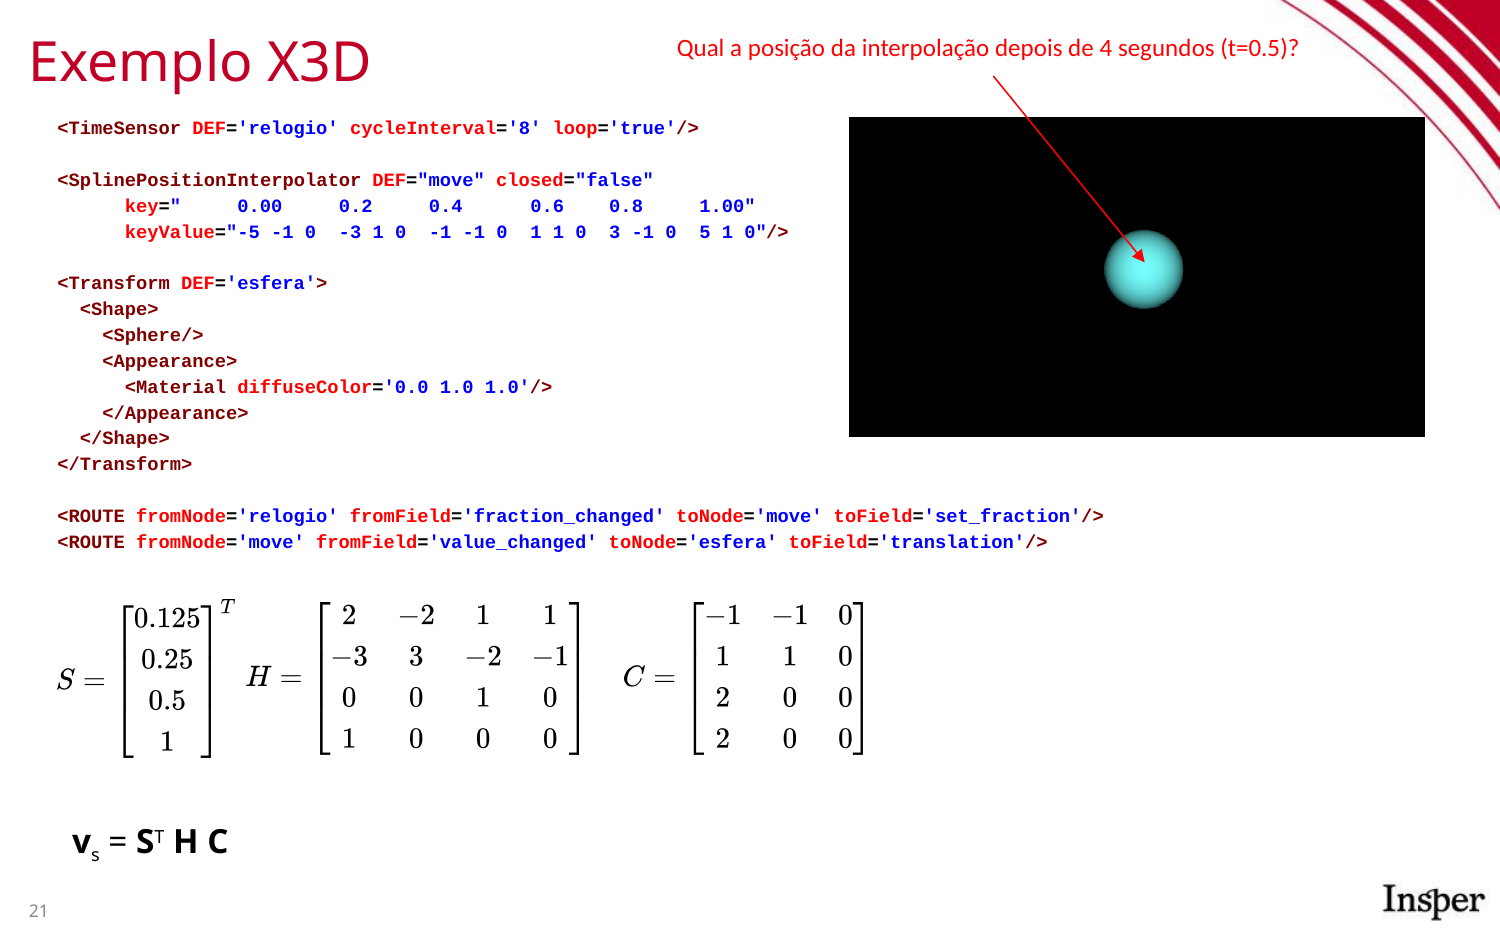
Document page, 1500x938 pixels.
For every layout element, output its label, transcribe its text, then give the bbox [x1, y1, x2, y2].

slide_number 21 [0, 887, 78, 938]
title Exemplo X3D [1328, 18, 1397, 104]
picture [246, 0, 1500, 938]
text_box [661, 15, 1326, 263]
picture [56, 599, 235, 759]
text_box vs = ST H C [57, 804, 550, 880]
title Exemplo X3D [13, 18, 657, 97]
text_box <TimeSensor DEF='relogio' cycleInterval='8' loop='true'/> <SplinePositionInterpolator DEF="move" closed="false" key=" 0.00 0.2 0.4 0.6 0.8 1.00" keyValue="-5 -1 0 -3 1 0 -1 -1 0 1 1 0 3 -1 0 5 1 0"/> <Transform DEF='esfera'> <Shape> <Sphere/> <Appearance> <Material diffuseColor='0.0 1.0 1.0'/> </Appearance> </Shape> </Transform> <ROUTE fromNode='relogio' fromField='fraction_changed' toNode='move' toField='set_fraction'/> <ROUTE fromNode='move' fromField='value_changed' toNode='esfera' toField='translation'/> [8, 97, 1194, 568]
